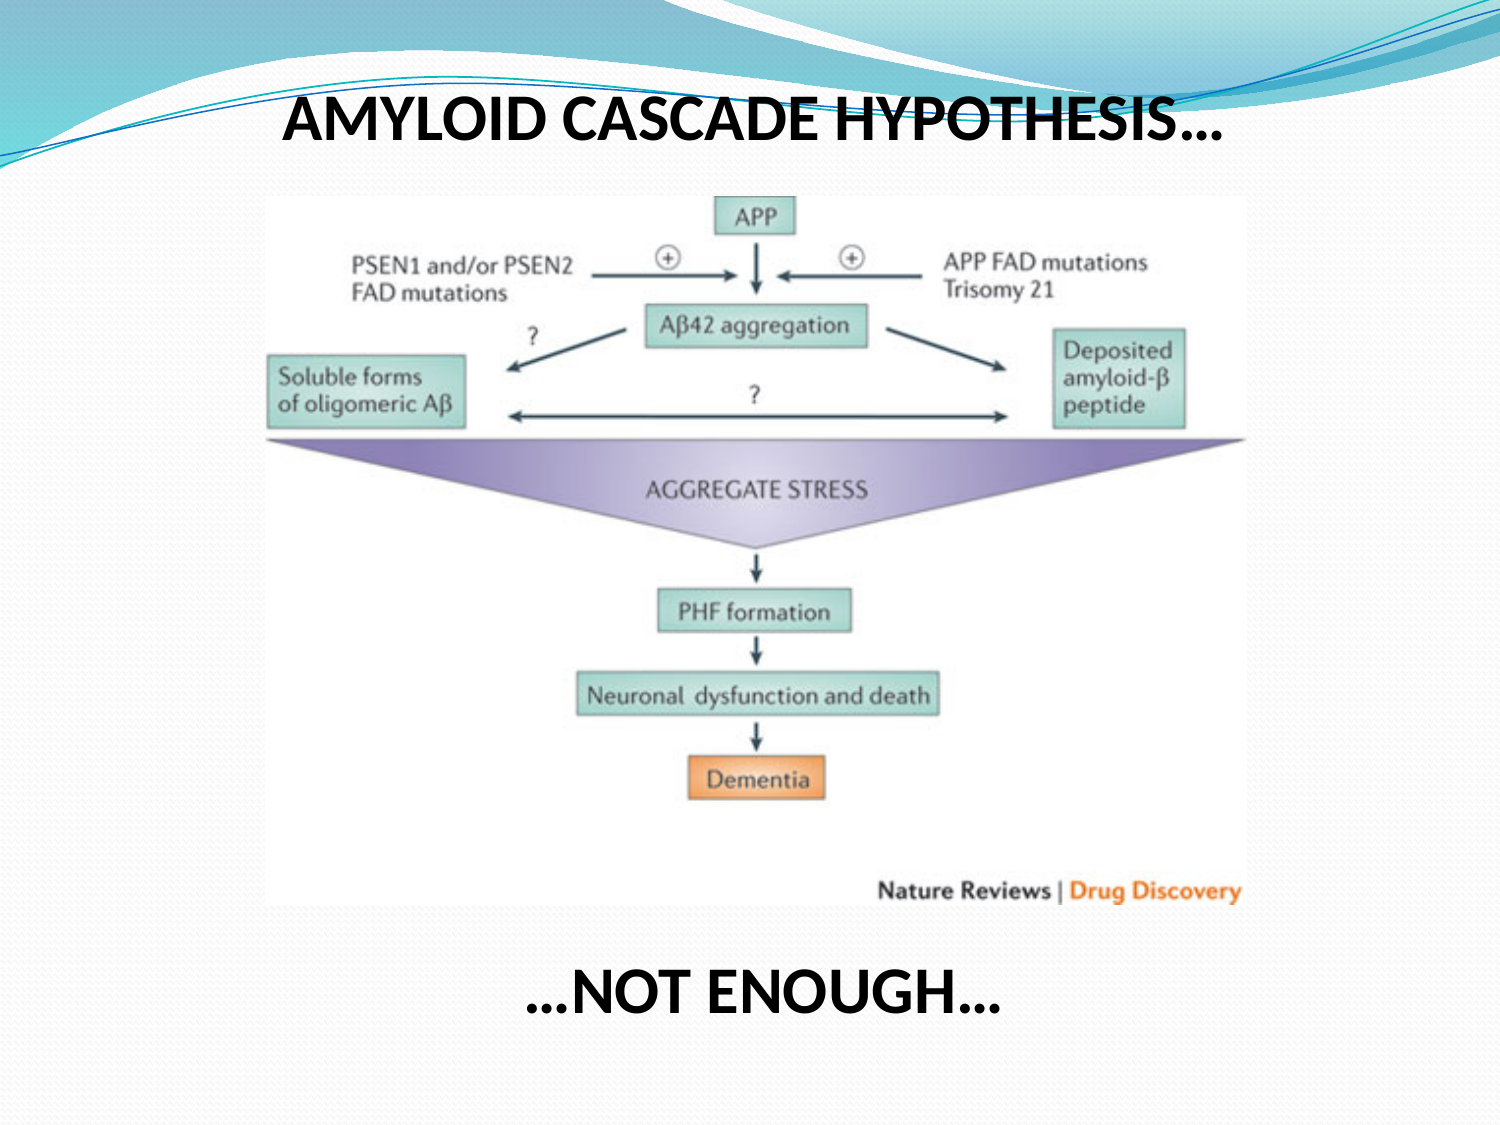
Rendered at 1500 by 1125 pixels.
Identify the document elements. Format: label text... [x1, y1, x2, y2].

picture [265, 196, 1247, 905]
text_box …NOT ENOUGH… [508, 939, 1020, 1034]
text_box AMYLOID CASCADE HYPOTHESIS… [267, 66, 1242, 161]
